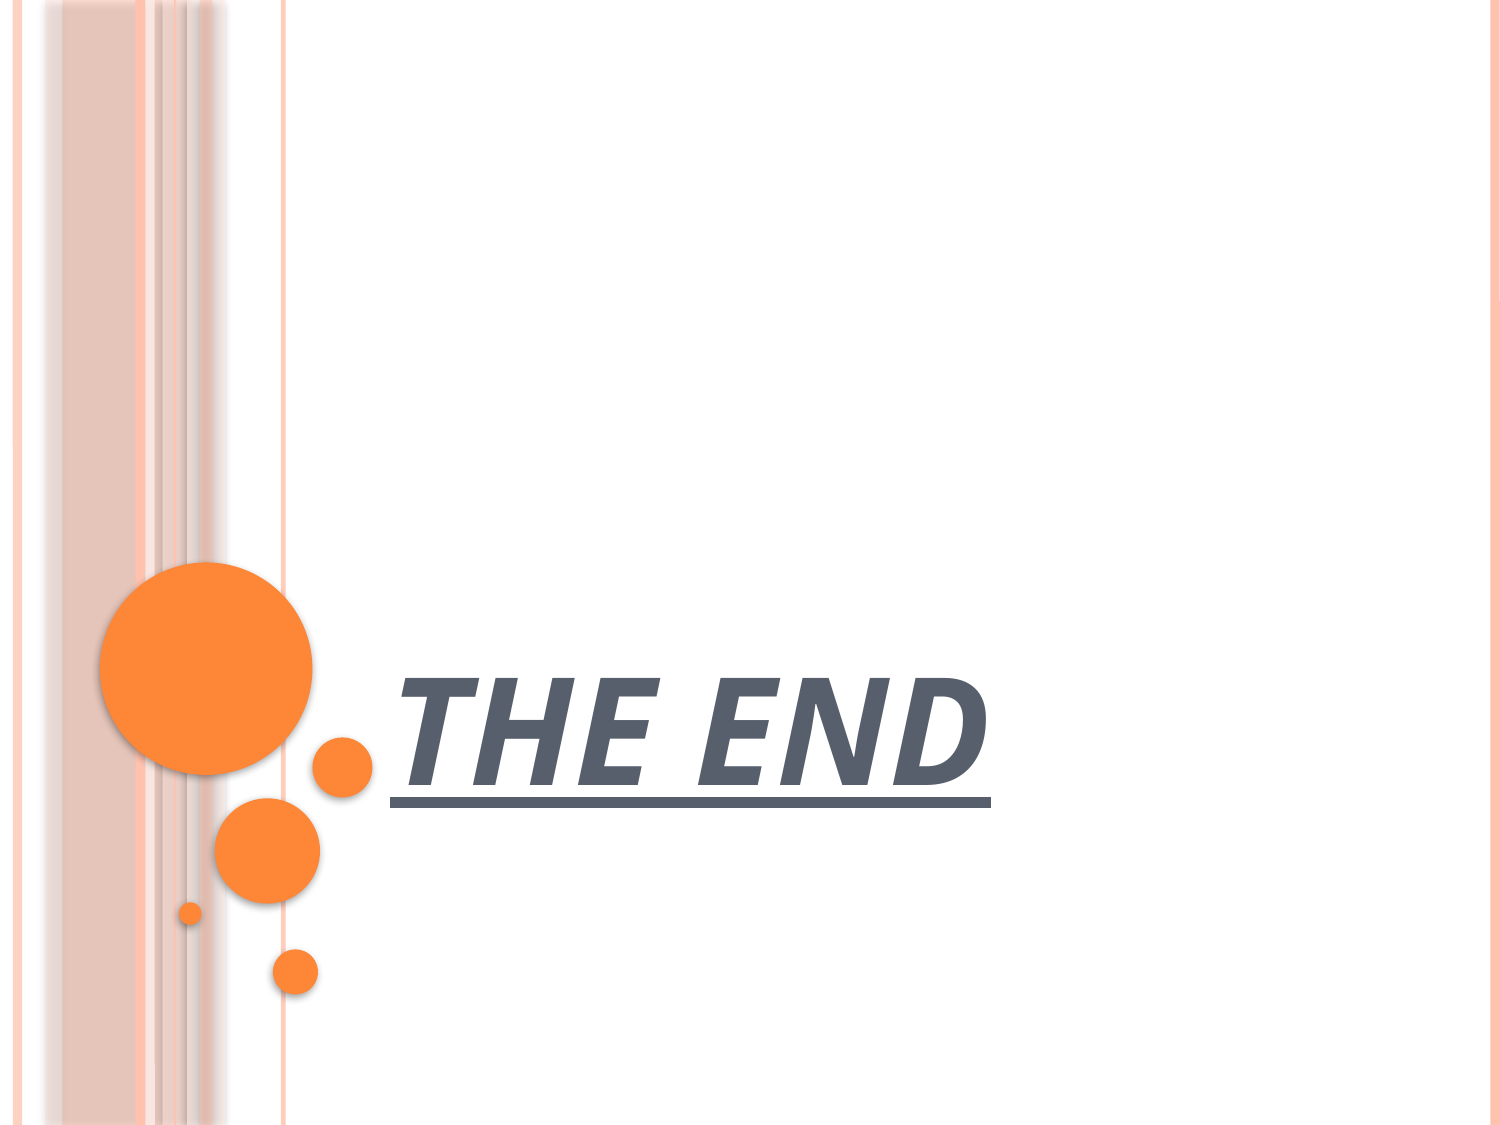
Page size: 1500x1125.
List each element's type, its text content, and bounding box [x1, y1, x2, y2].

title THE END [375, 512, 1388, 824]
